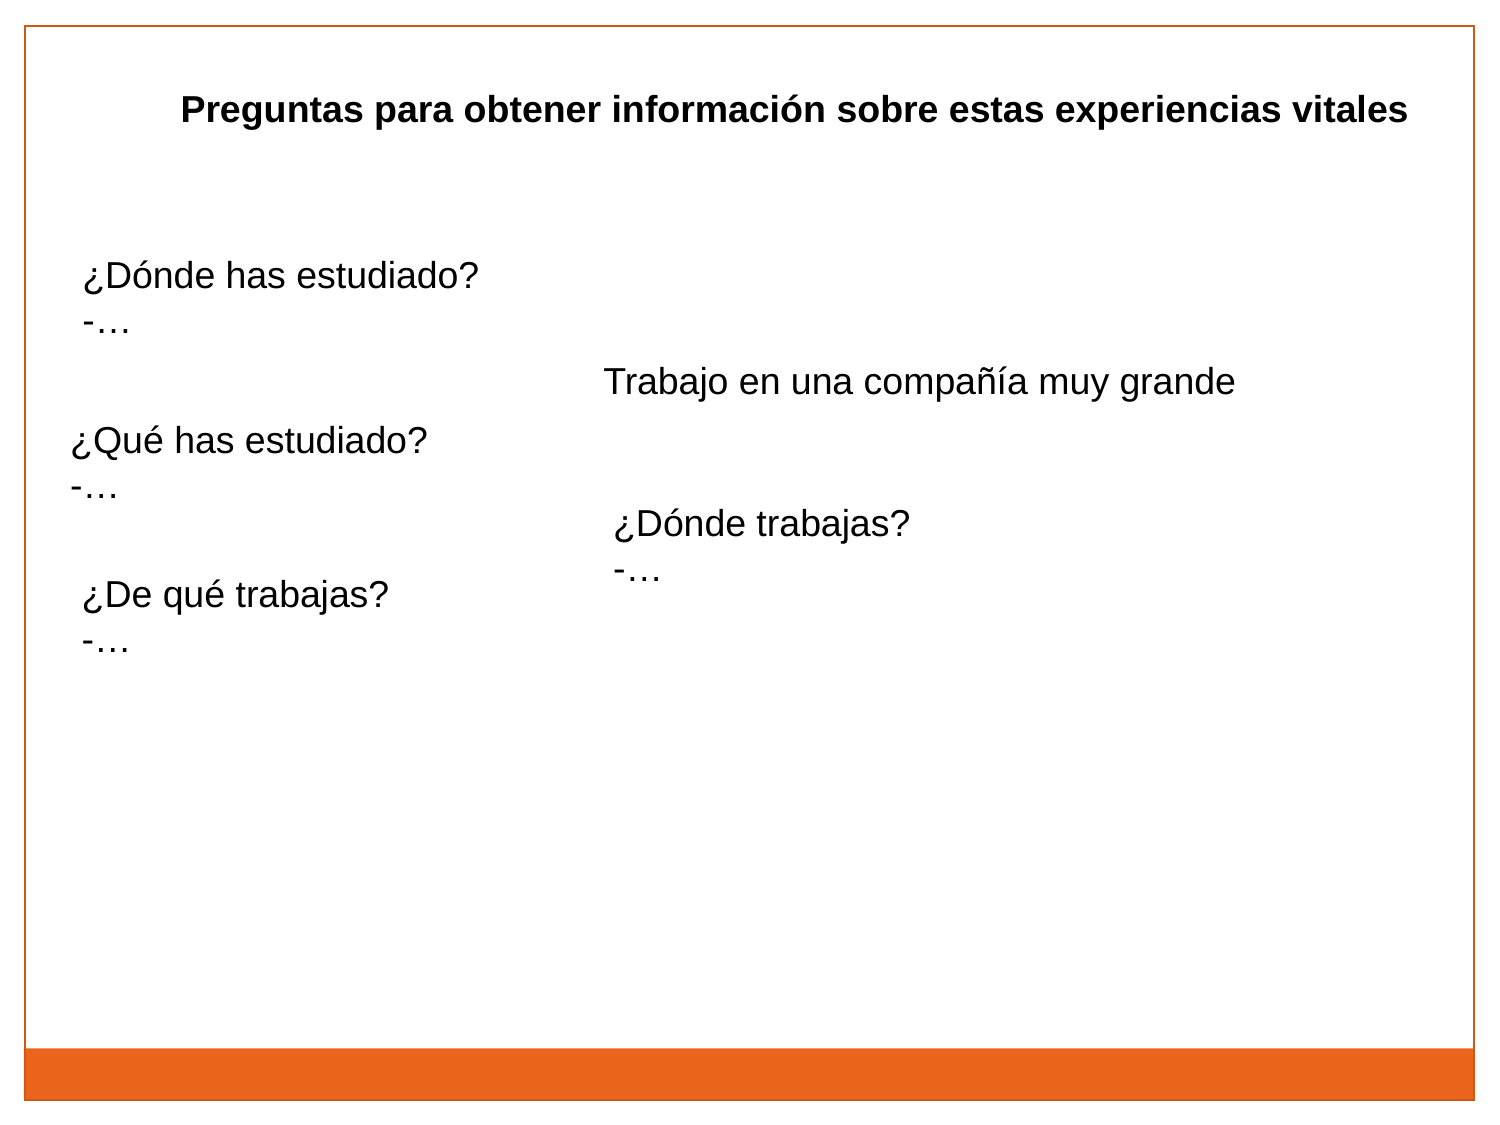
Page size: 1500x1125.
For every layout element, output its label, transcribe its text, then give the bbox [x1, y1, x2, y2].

text_box ¿Dónde trabajas? -… [598, 491, 926, 597]
text_box ¿De qué trabajas? -… [66, 562, 405, 668]
text_box ¿Dónde has estudiado? -… [67, 243, 495, 349]
text_box Trabajo en una compañía muy grande [588, 349, 1252, 410]
text_box Preguntas para obtener información sobre estas experiencias vitales [165, 78, 1425, 138]
text_box ¿Qué has estudiado? -… [55, 408, 443, 514]
